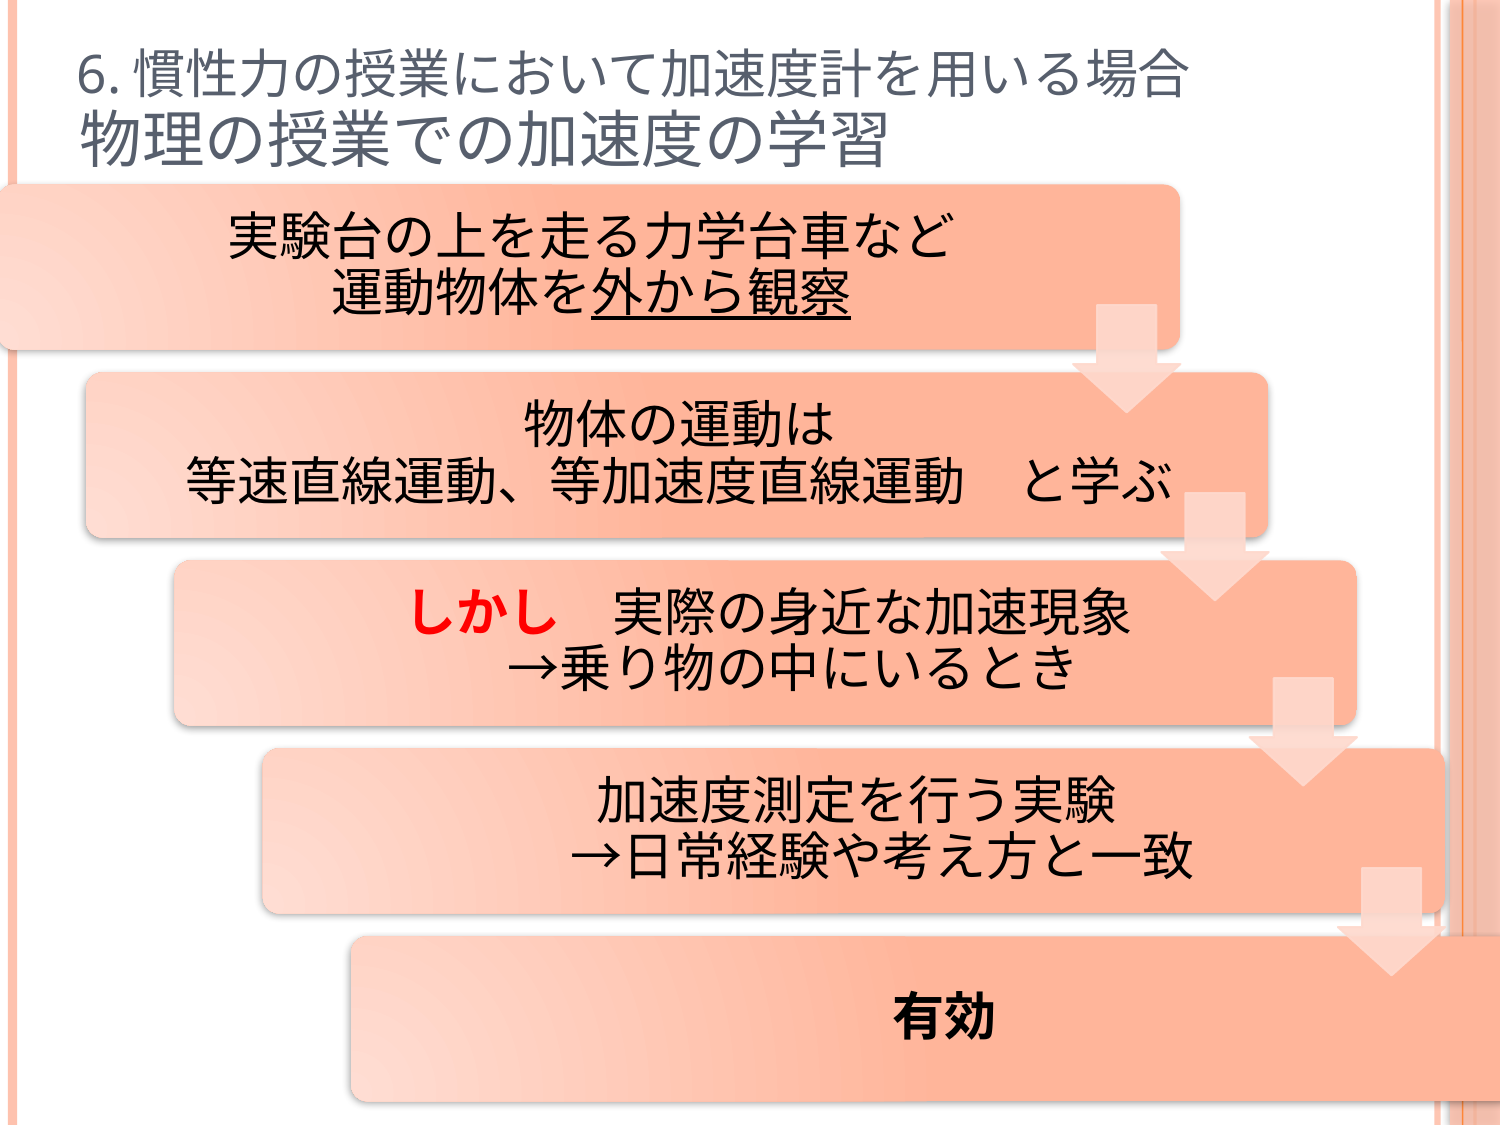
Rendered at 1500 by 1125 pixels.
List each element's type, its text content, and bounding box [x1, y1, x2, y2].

title 6.慣性力の授業において加速度計を用いる場合 [62, 19, 1287, 112]
text_box 物理の授業での加速度の学習 [64, 90, 1290, 181]
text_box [0, 183, 1500, 1102]
